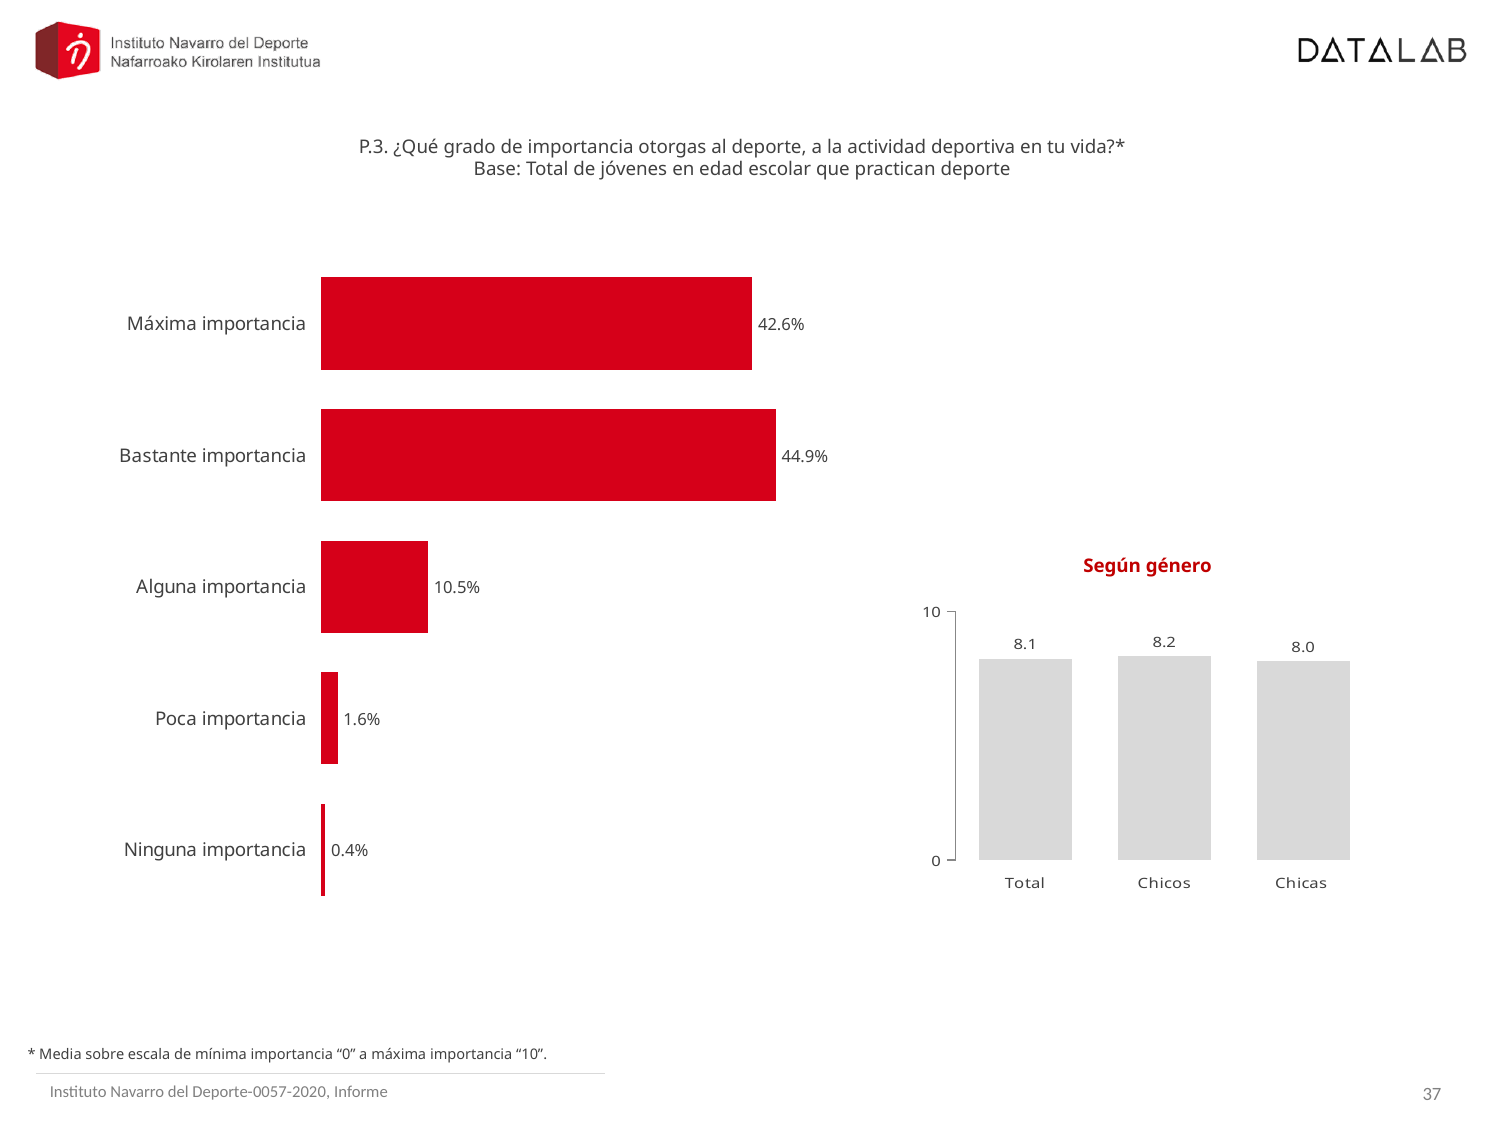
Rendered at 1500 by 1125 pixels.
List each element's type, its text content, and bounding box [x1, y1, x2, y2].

text_box Según género [971, 546, 1408, 584]
picture [1283, 0, 1481, 99]
text_box * Media sobre escala de mínima importancia “0” a máxima importancia “10”. [12, 1038, 563, 1071]
picture [35, 16, 321, 83]
text_box P.3. ¿Qué grado de importancia otorgas al deporte, a la actividad deportiva en tu vida?* Base: Total de jóvenes en edad escolar que practican deporte [65, 127, 1427, 187]
chart [25, 231, 1376, 937]
